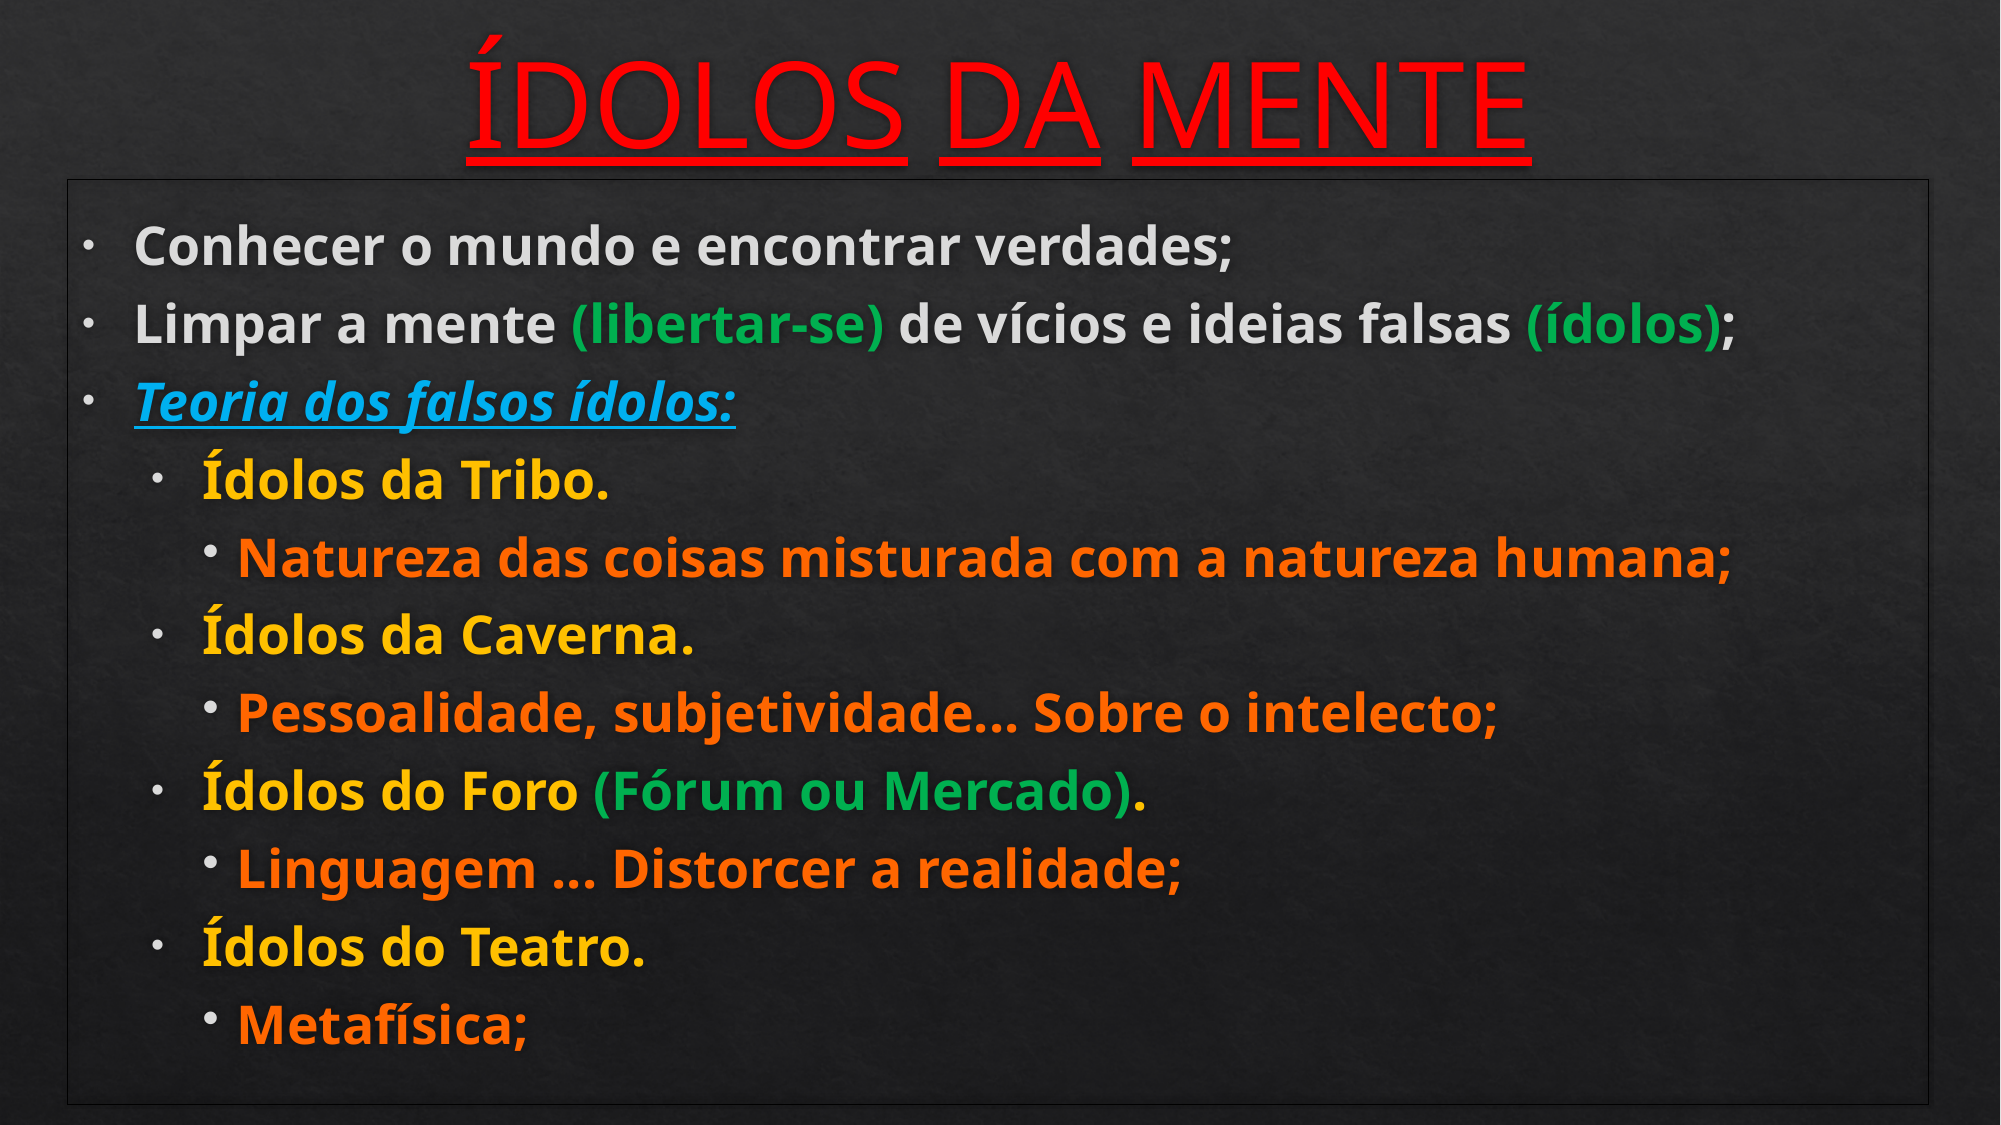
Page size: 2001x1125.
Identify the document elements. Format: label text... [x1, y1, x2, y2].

title ÍDOLOS DA MENTE [150, 20, 1849, 175]
list Conhecer o mundo e encontrar verdades; Limpar a mente (libertar-se) de vícios e ideias falsas (ídolos); Teoria dos falsos ídolos: Ídolos da Tribo. Natureza das coisas misturada com a natureza humana; Ídolos da Caverna. Pessoalidade, subjetividade... Sobre o intelecto; Ídolos do Foro (Fórum ou Mercado). Linguagem ... Distorcer a realidade; Ídolos do Teatro. Metafísica; [67, 179, 1929, 1105]
